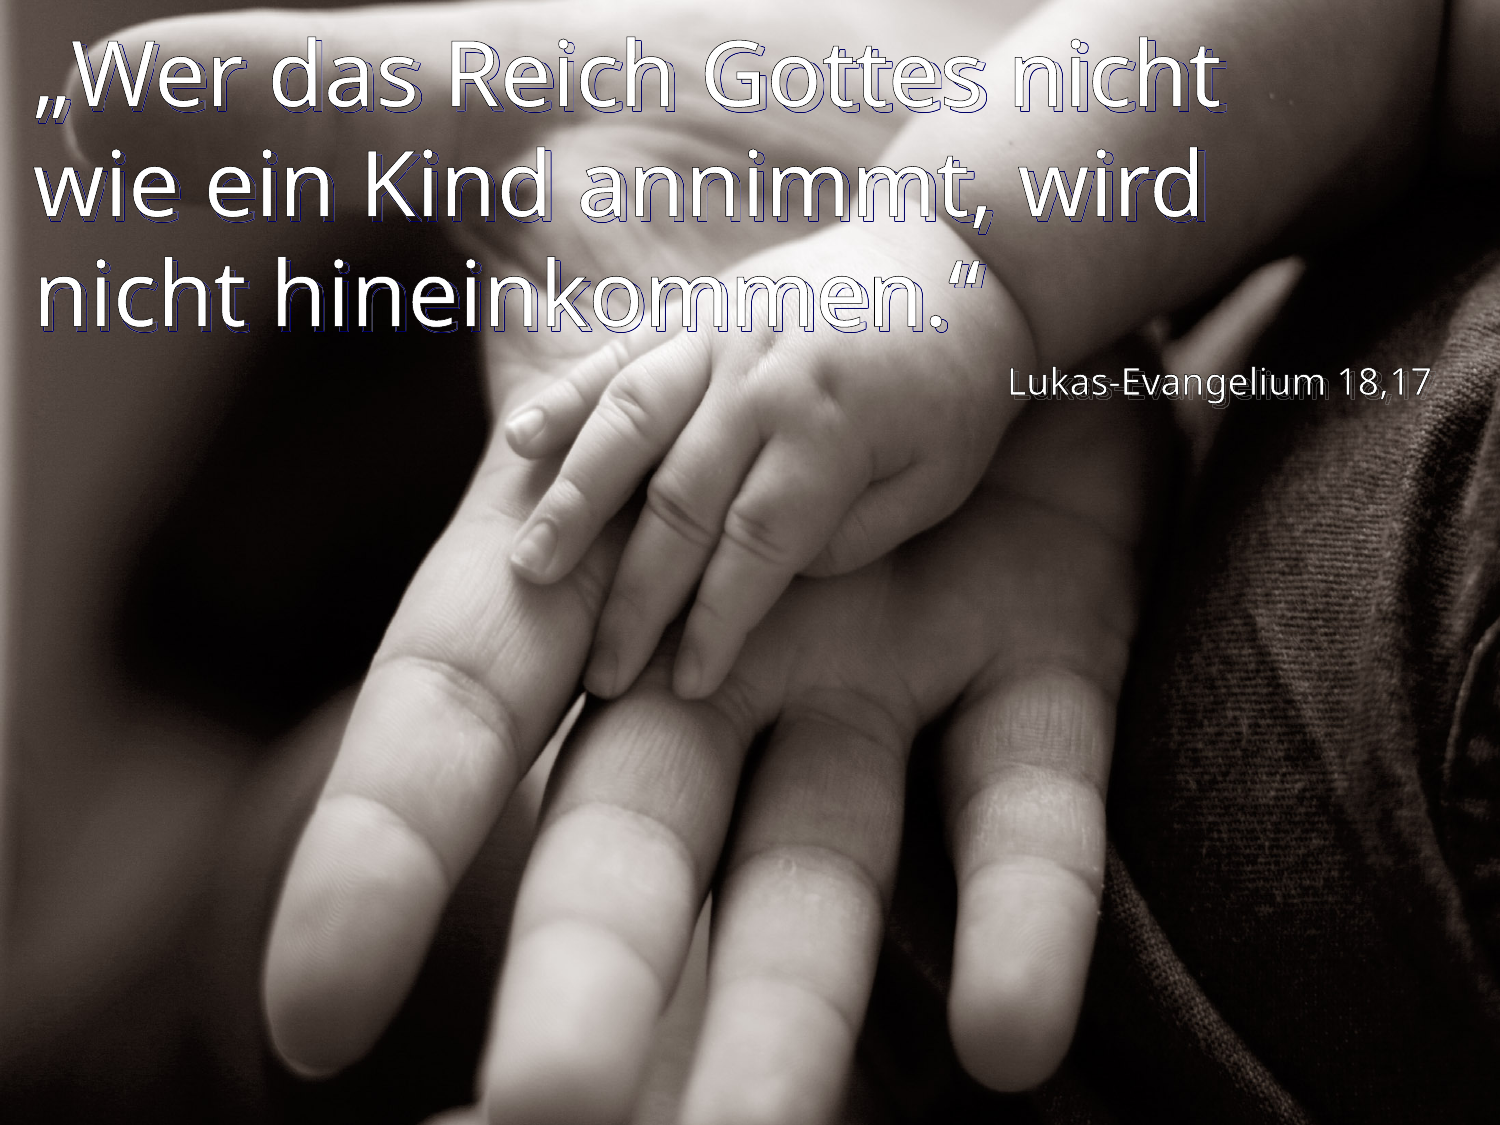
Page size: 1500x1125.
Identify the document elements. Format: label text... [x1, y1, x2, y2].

text_box Lukas-Evangelium 18,17 [348, 349, 1448, 410]
title „Wer das Reich Gottes nicht wie ein Kind annimmt, wird nicht hineinkommen.“ [17, 7, 1306, 353]
picture [0, 0, 1500, 1125]
